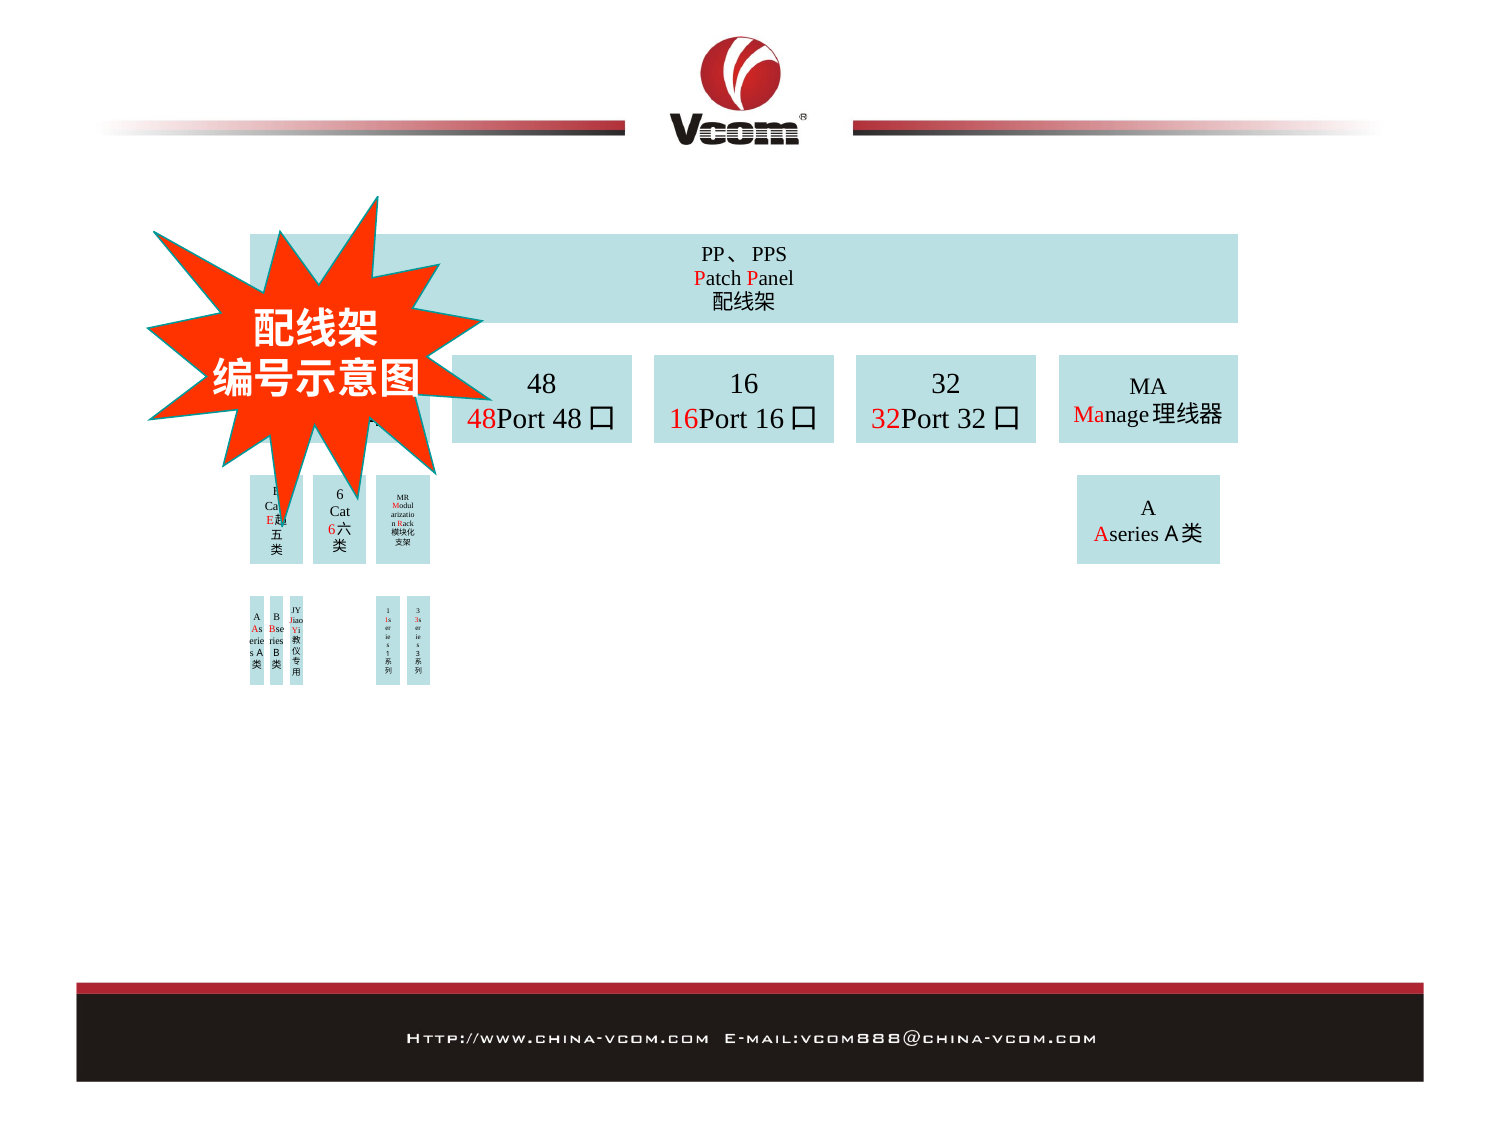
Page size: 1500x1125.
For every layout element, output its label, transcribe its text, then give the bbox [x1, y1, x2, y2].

picture [65, 36, 1412, 161]
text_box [123, 231, 1365, 929]
picture [76, 964, 1424, 1082]
text_box 配线架 编号示意图 [355, 196, 378, 230]
